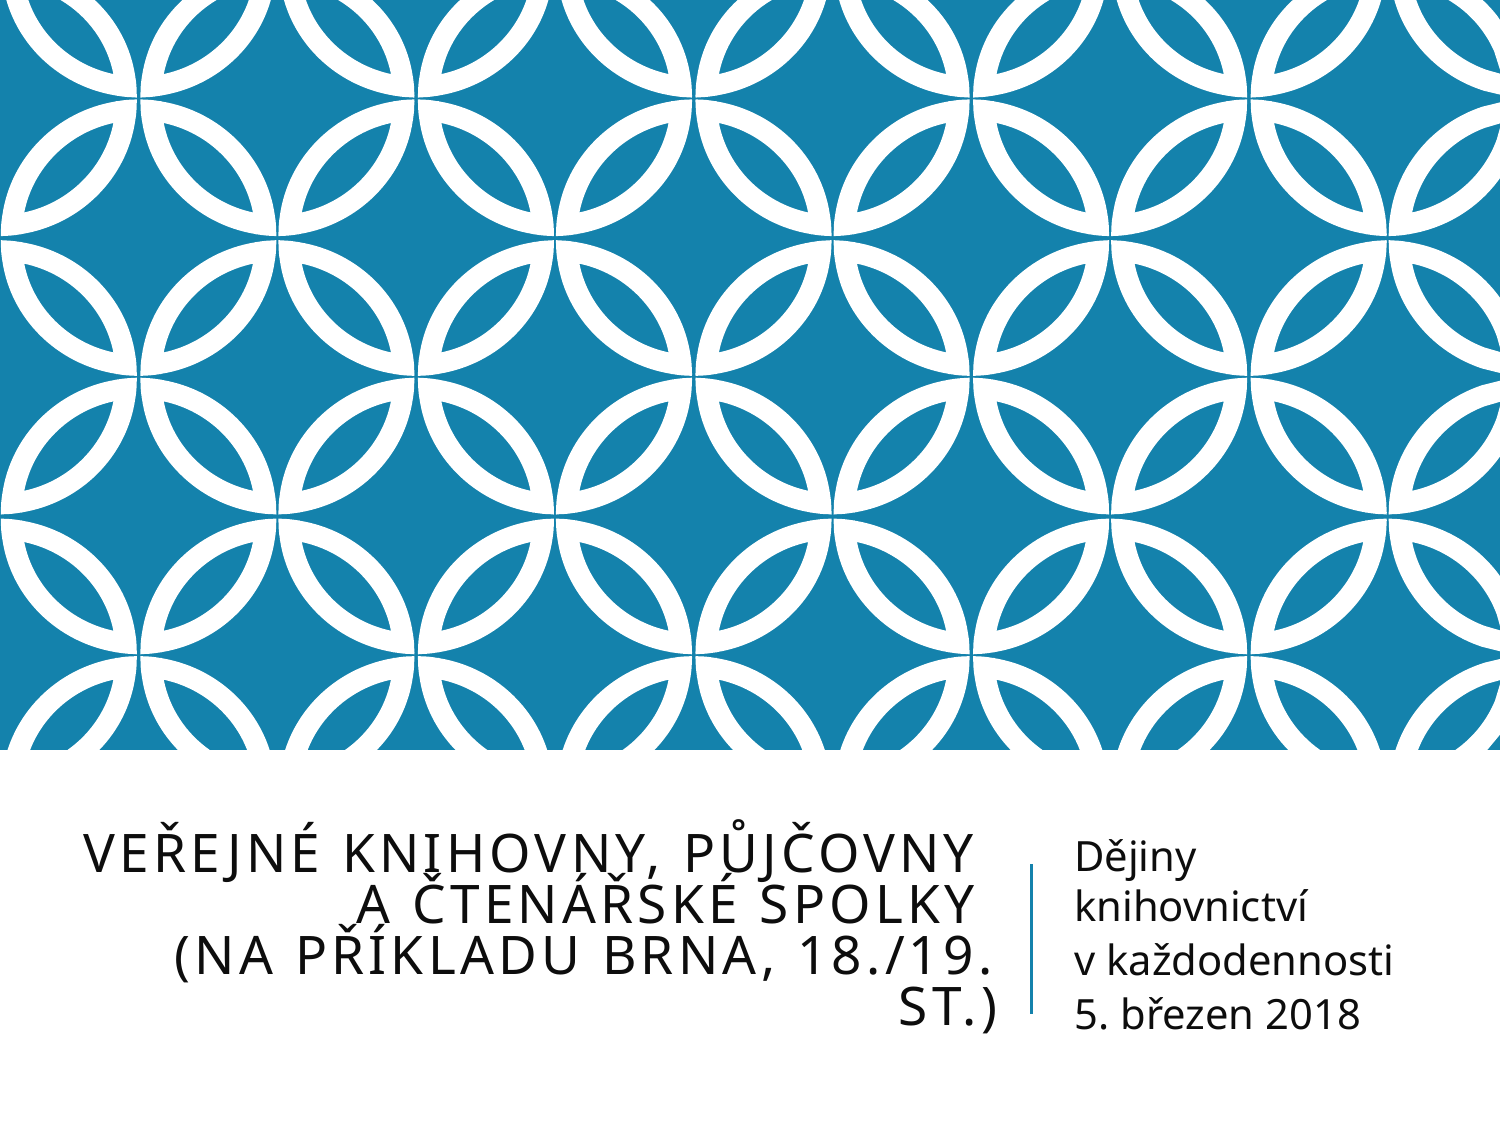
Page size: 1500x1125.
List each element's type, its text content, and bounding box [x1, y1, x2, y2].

subtitle Dějiny knihovnictví v každodennosti 5. březen 2018 [1059, 813, 1454, 1054]
title Veřejné knihovny, půjčovny a čtenářské spolky (na příkladu Brna, 18./19. st.) [56, 813, 1013, 1054]
